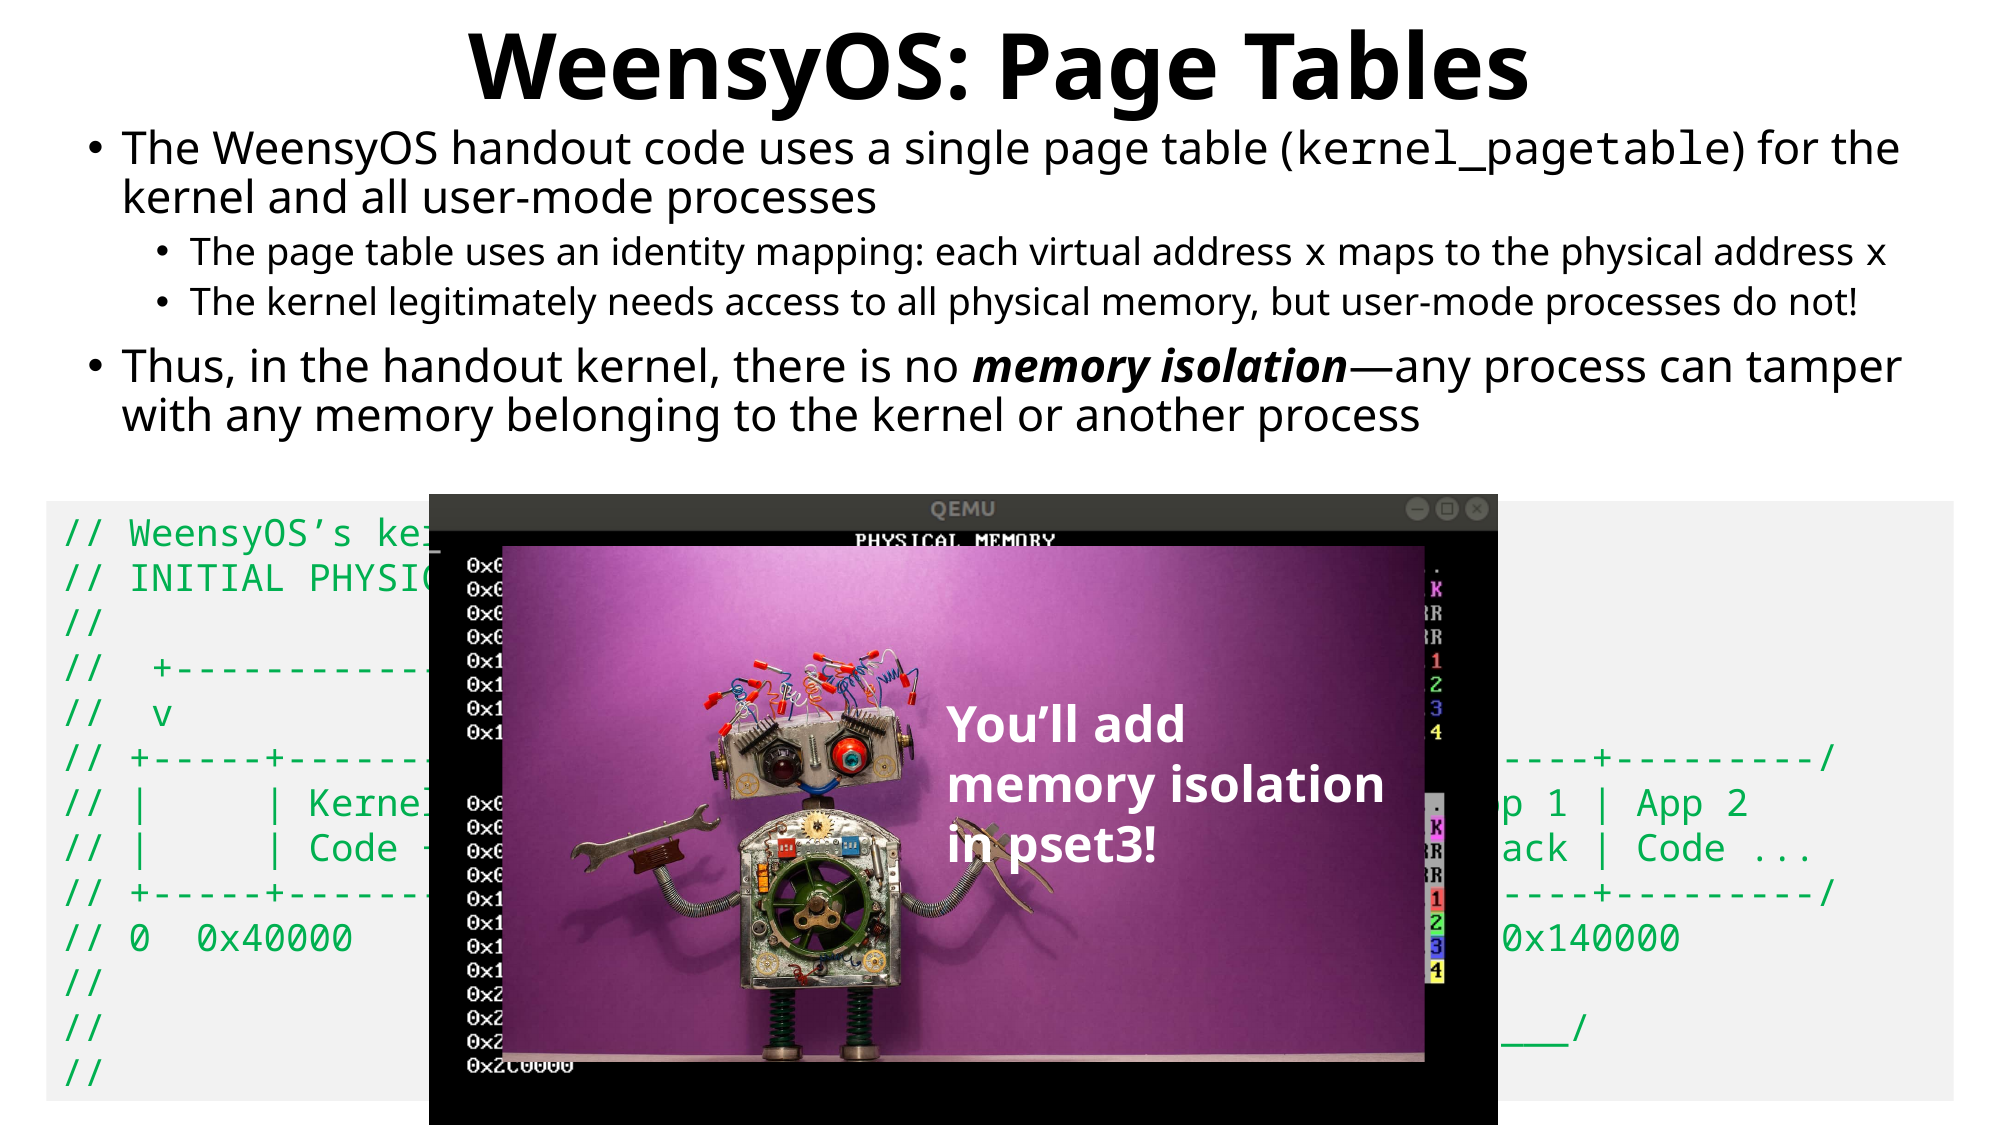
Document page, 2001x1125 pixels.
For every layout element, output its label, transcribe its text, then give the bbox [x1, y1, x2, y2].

text_box // WeensyOS’s kernel.cc // INITIAL PHYSICAL MEMORY LAYOUT // // +-------------- Base Memory --------------+ // v v // +-----+--------------------+----------------+--------------------+---------/ // | | Kernel Kernel | : I/O | App 1 App 1 | App 2 // | | Code + Data Stack | ... : Memory | Code + Data Stack | Code ... // +-----+--------------------+----------------+--------------------+---------/ // 0 0x40000 0x80000 0xA0000 0x100000 0x140000 // ^ // | \___ PROC_SIZE ___/ // PROC_START_ADDR [1498, 501, 1954, 1101]
list The WeensyOS handout code uses a single page table (kernel_pagetable) for the kernel and all user-mode processes The page table uses an identity mapping: each virtual address x maps to the physical address x The kernel legitimately needs access to all physical memory, but user-mode processes do not! Thus, in the handout kernel, there is no memory isolation—any process can tamper with any memory belonging to the kernel or another process [72, 117, 1981, 501]
title WeensyOS: Page Tables [137, 0, 1863, 140]
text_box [502, 546, 1425, 1062]
text_box // WeensyOS’s kernel.cc // INITIAL PHYSICAL MEMORY LAYOUT // // +-------------- Base Memory --------------+ // v v // +-----+--------------------+----------------+--------------------+---------/ // | | Kernel Kernel | : I/O | App 1 App 1 | App 2 // | | Code + Data Stack | ... : Memory | Code + Data Stack | Code ... // +-----+--------------------+----------------+--------------------+---------/ // 0 0x40000 0x80000 0xA0000 0x100000 0x140000 // ^ // | \___ PROC_SIZE ___/ // PROC_START_ADDR [46, 501, 429, 1101]
picture [429, 494, 1498, 1125]
